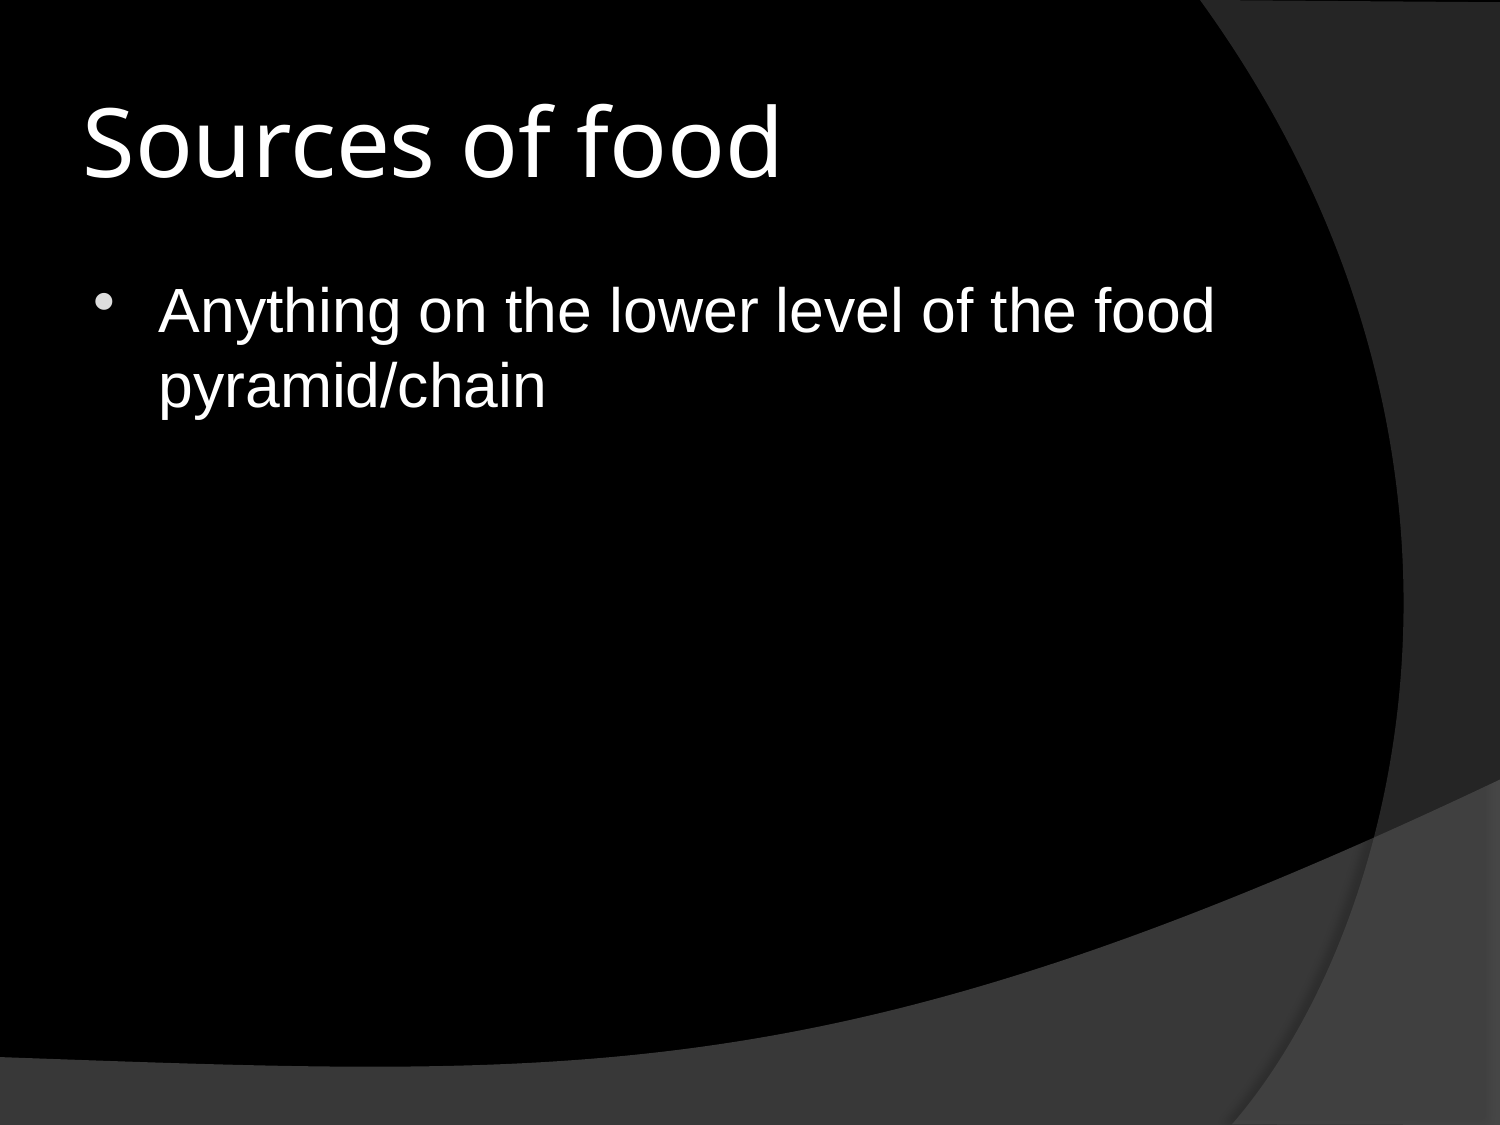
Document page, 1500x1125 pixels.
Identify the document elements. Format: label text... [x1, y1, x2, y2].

title Sources of food [75, 45, 1300, 233]
list Anything on the lower level of the food pyramid/chain [75, 262, 1300, 1005]
